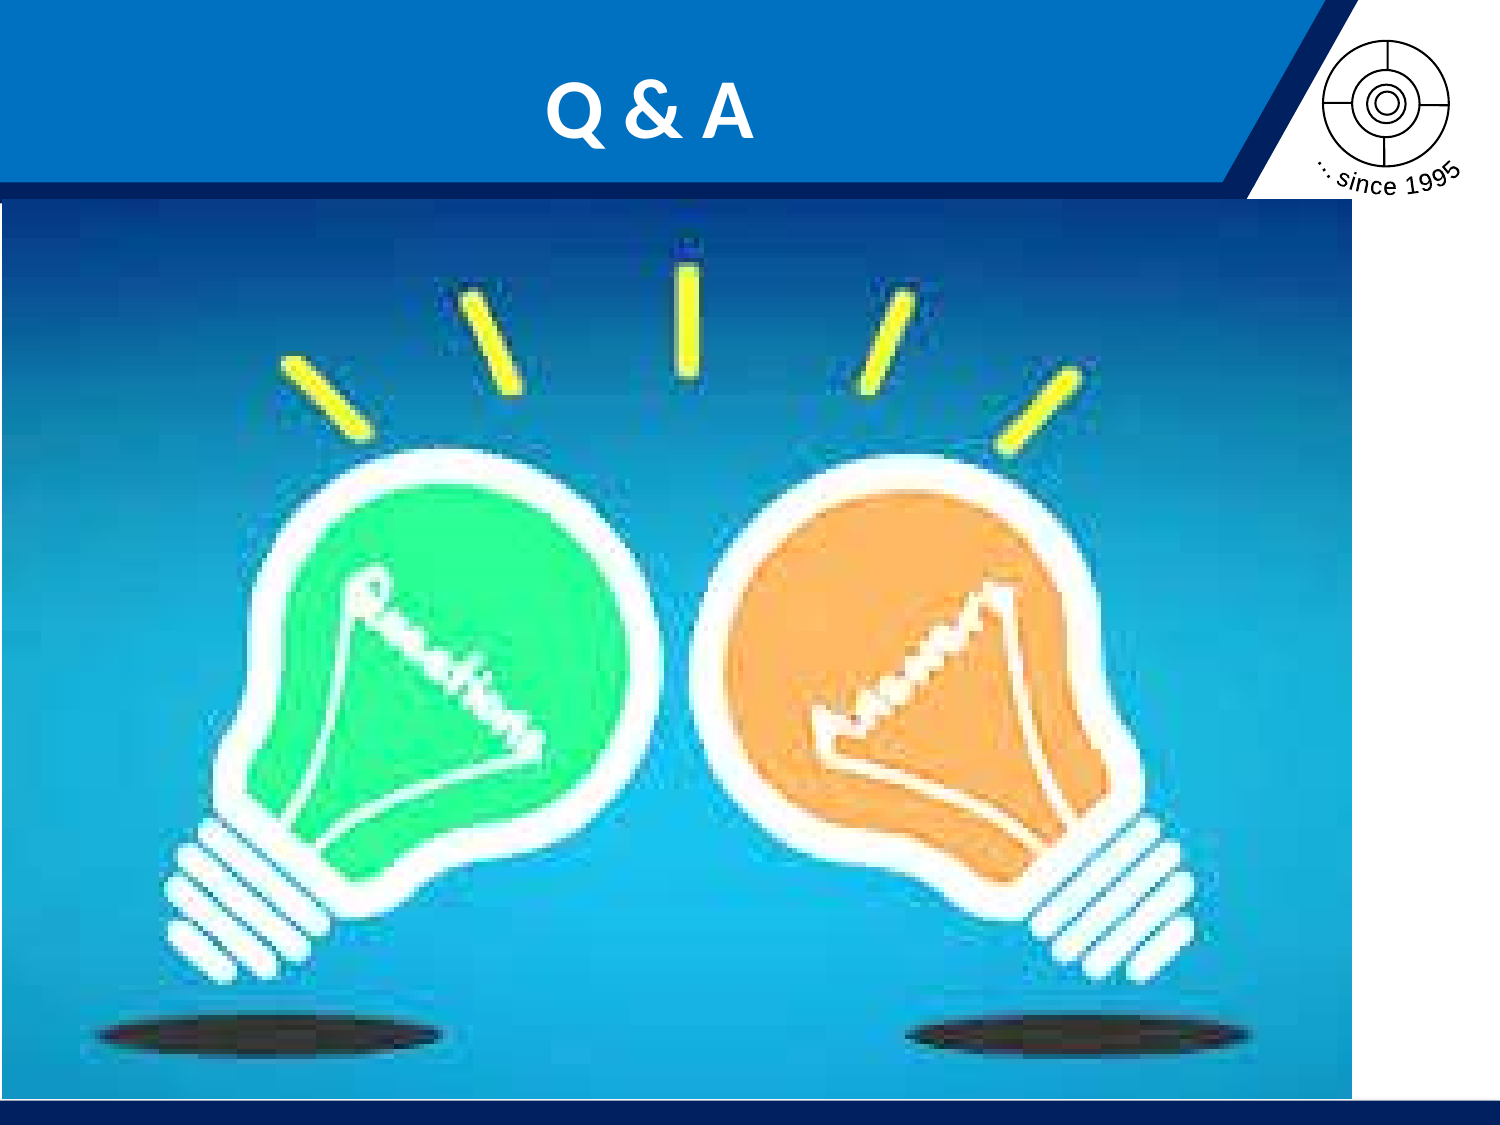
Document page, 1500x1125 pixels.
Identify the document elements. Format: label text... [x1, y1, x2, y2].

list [1, 199, 1353, 1099]
title Q & A [75, 45, 1225, 163]
